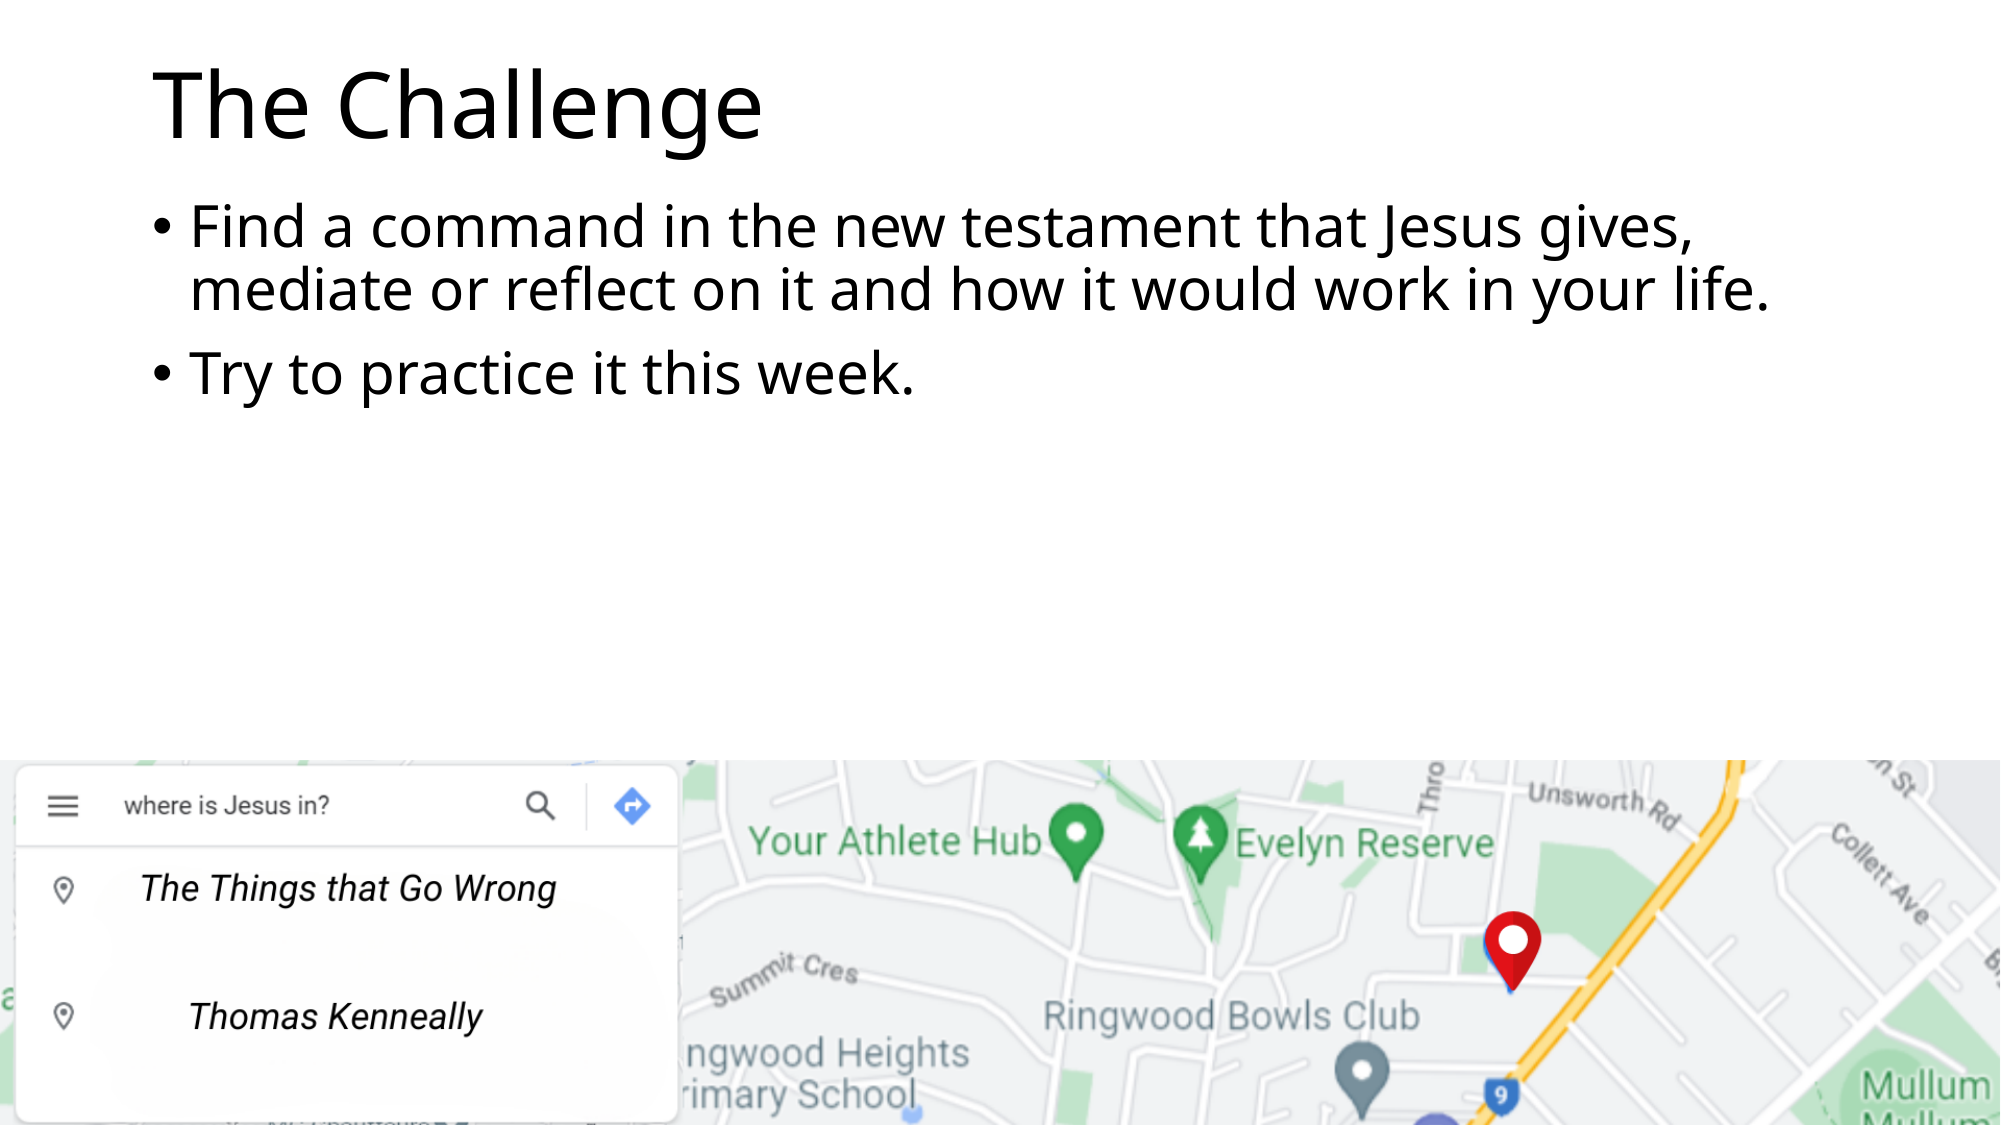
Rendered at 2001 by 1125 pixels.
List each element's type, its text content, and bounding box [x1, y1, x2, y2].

list Find a command in the new testament that Jesus gives, mediate or reflect on it and how it would work in your life. Try to practice it this week. [137, 190, 1863, 904]
picture [0, 0, 2001, 1125]
title The Challenge [137, 0, 1863, 190]
